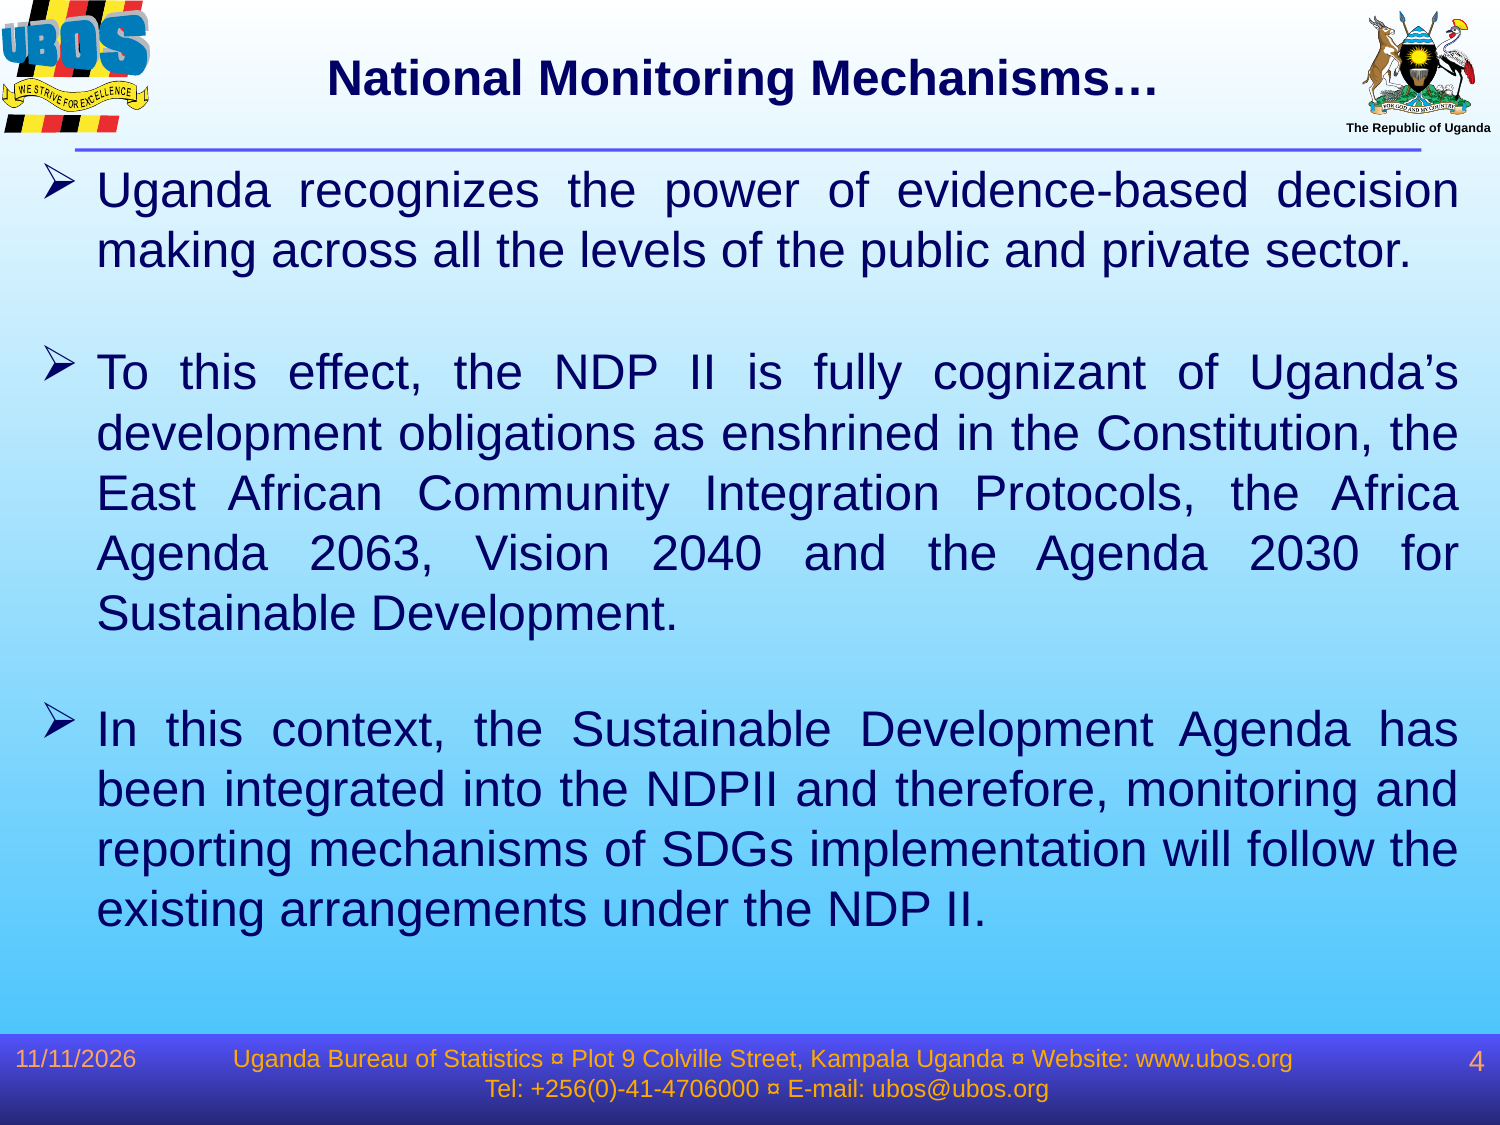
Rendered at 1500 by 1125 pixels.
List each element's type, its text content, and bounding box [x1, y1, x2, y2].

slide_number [0, 1034, 182, 1125]
footer Uganda Bureau of Statistics ¤ Plot 9 Colville Street, Kampala Uganda ¤ Website: www.ubos.org Tel: +256(0)-41-4706000 ¤ E-mail: ubos@ubos.org [182, 1034, 1352, 1125]
title National Monitoring Mechanisms… [124, 12, 1363, 138]
slide_number 4 [1352, 1034, 1500, 1125]
list Uganda recognizes the power of evidence-based decision making across all the levels of the public and private sector. To this effect, the NDP II is fully cognizant of Uganda’s development obligations as enshrined in the Constitution, the East African Community Integration Protocols, the Africa Agenda 2063, Vision 2040 and the Agenda 2030 for Sustainable Development. In this context, the Sustainable Development Agenda has been integrated into the NDPII and therefore, monitoring and reporting mechanisms of SDGs implementation will follow the existing arrangements under the NDP II. [24, 149, 1476, 1026]
